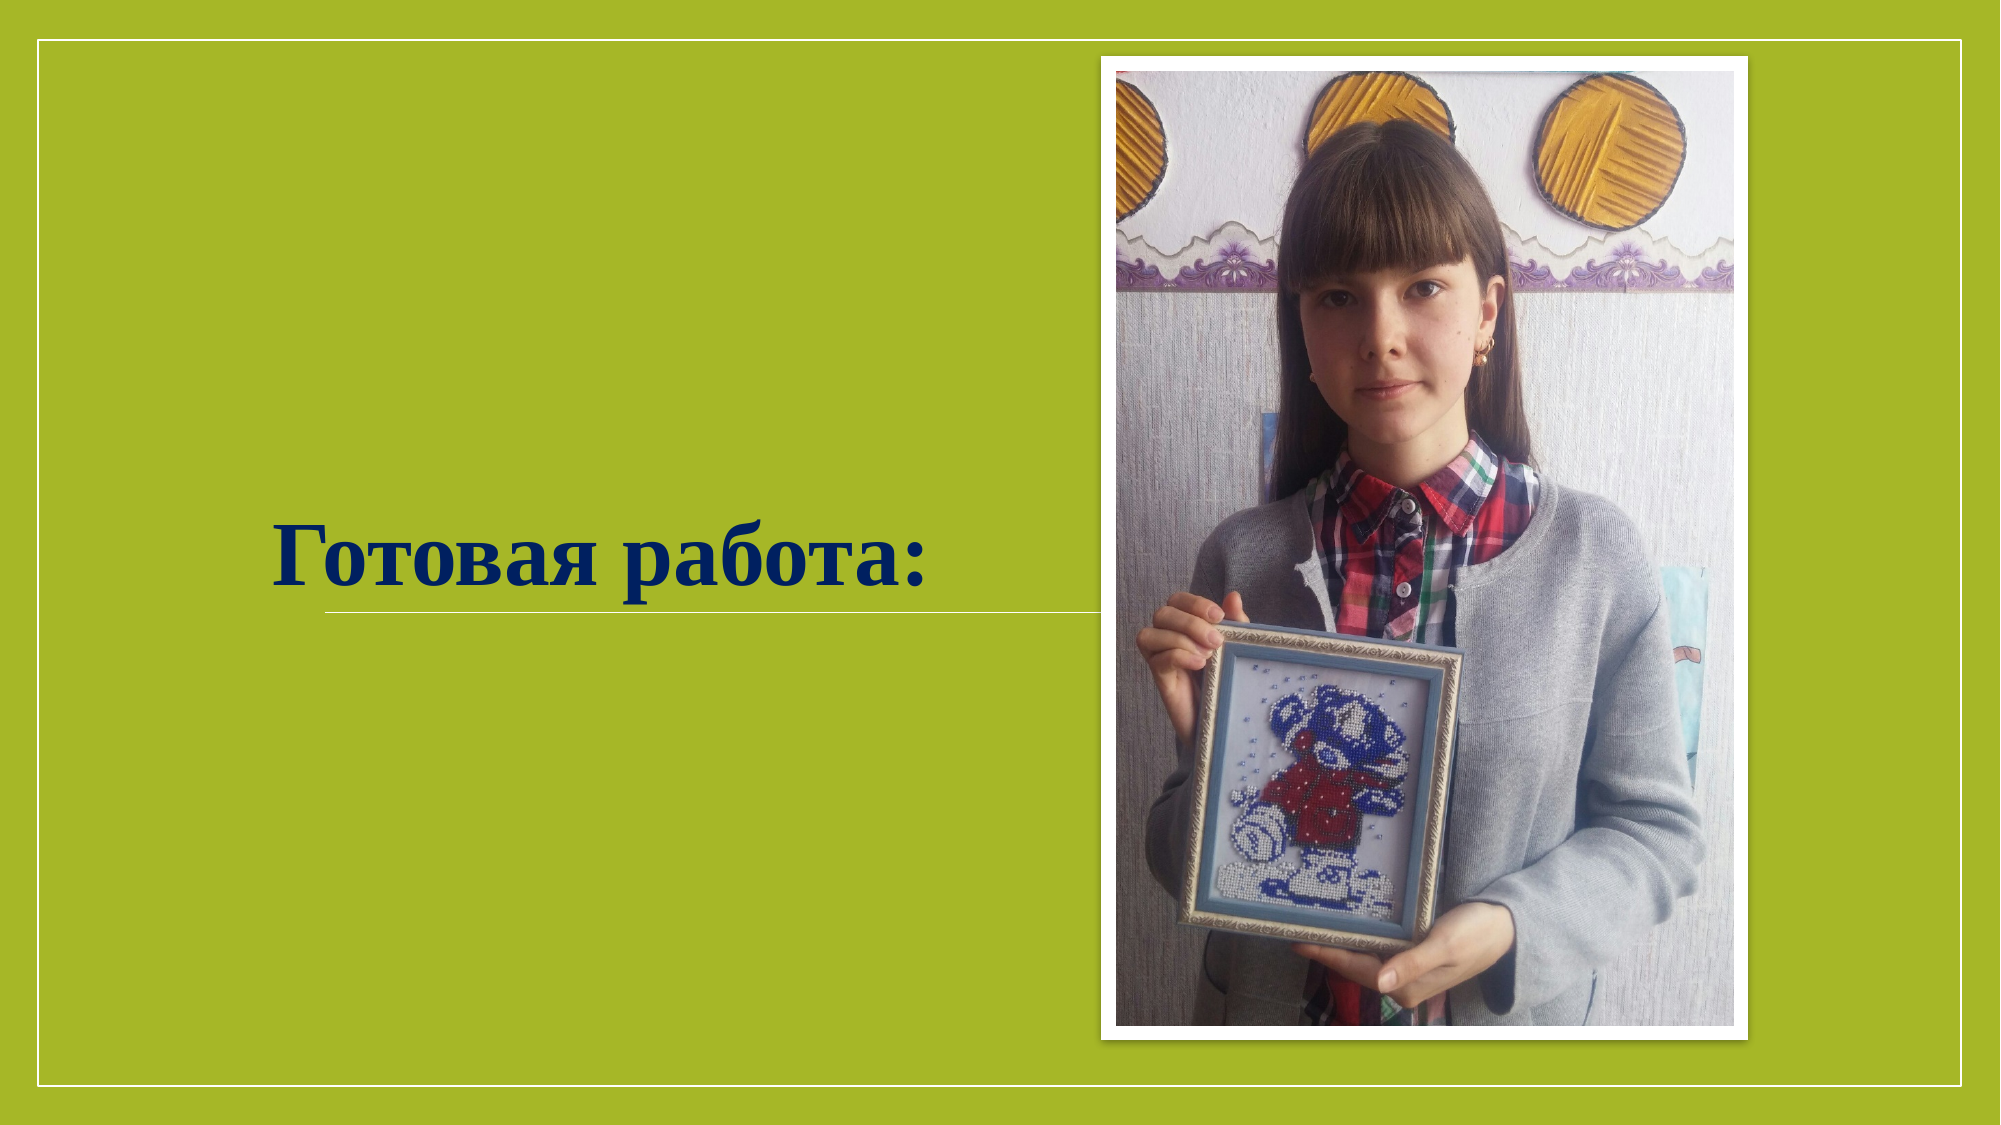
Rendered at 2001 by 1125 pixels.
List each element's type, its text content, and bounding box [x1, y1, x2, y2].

picture [1115, 70, 1735, 1027]
text_box Готовая работа: [0, 454, 1096, 642]
